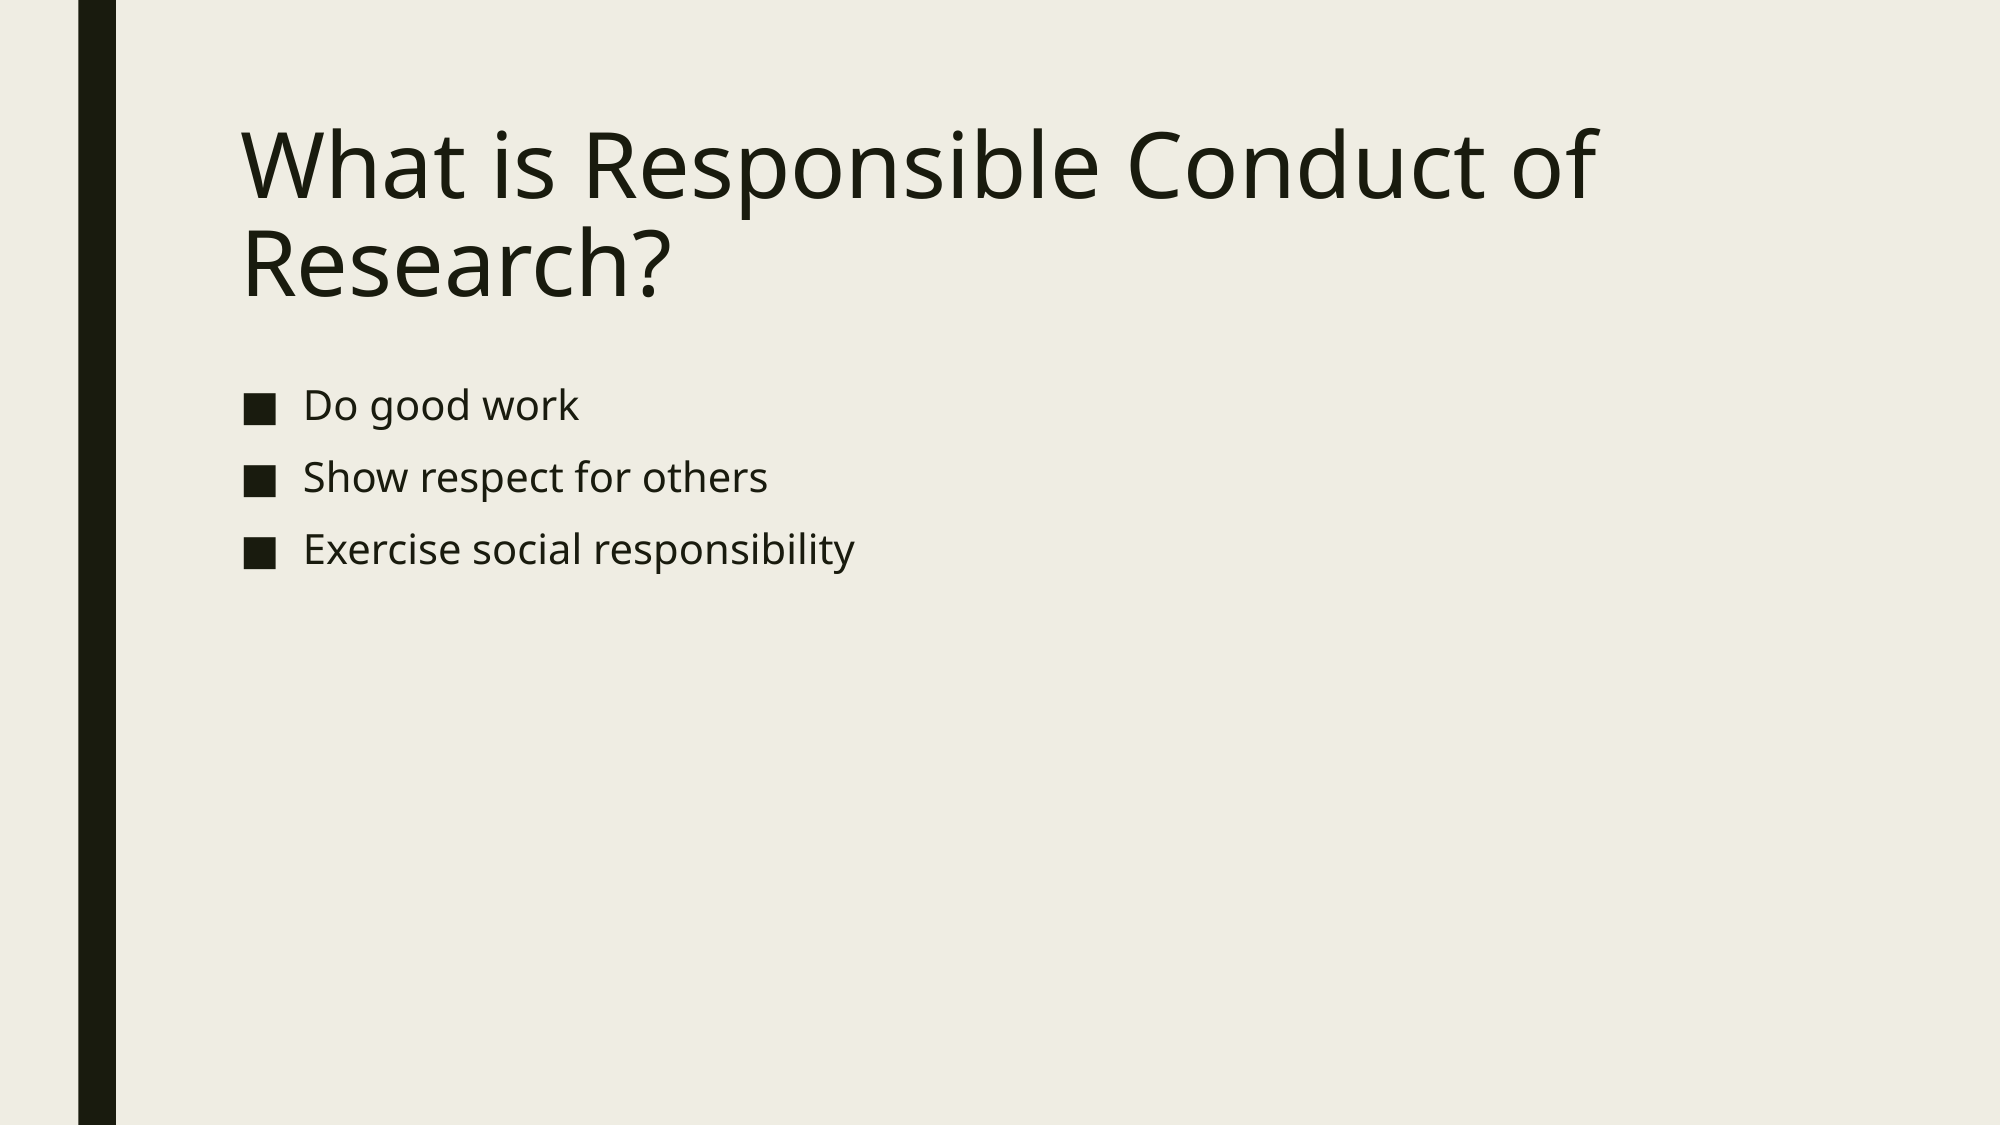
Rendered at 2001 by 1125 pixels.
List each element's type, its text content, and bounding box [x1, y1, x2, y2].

title What is Responsible Conduct of Research? [225, 112, 1800, 357]
list Do good work Show respect for others Exercise social responsibility [225, 375, 1800, 963]
